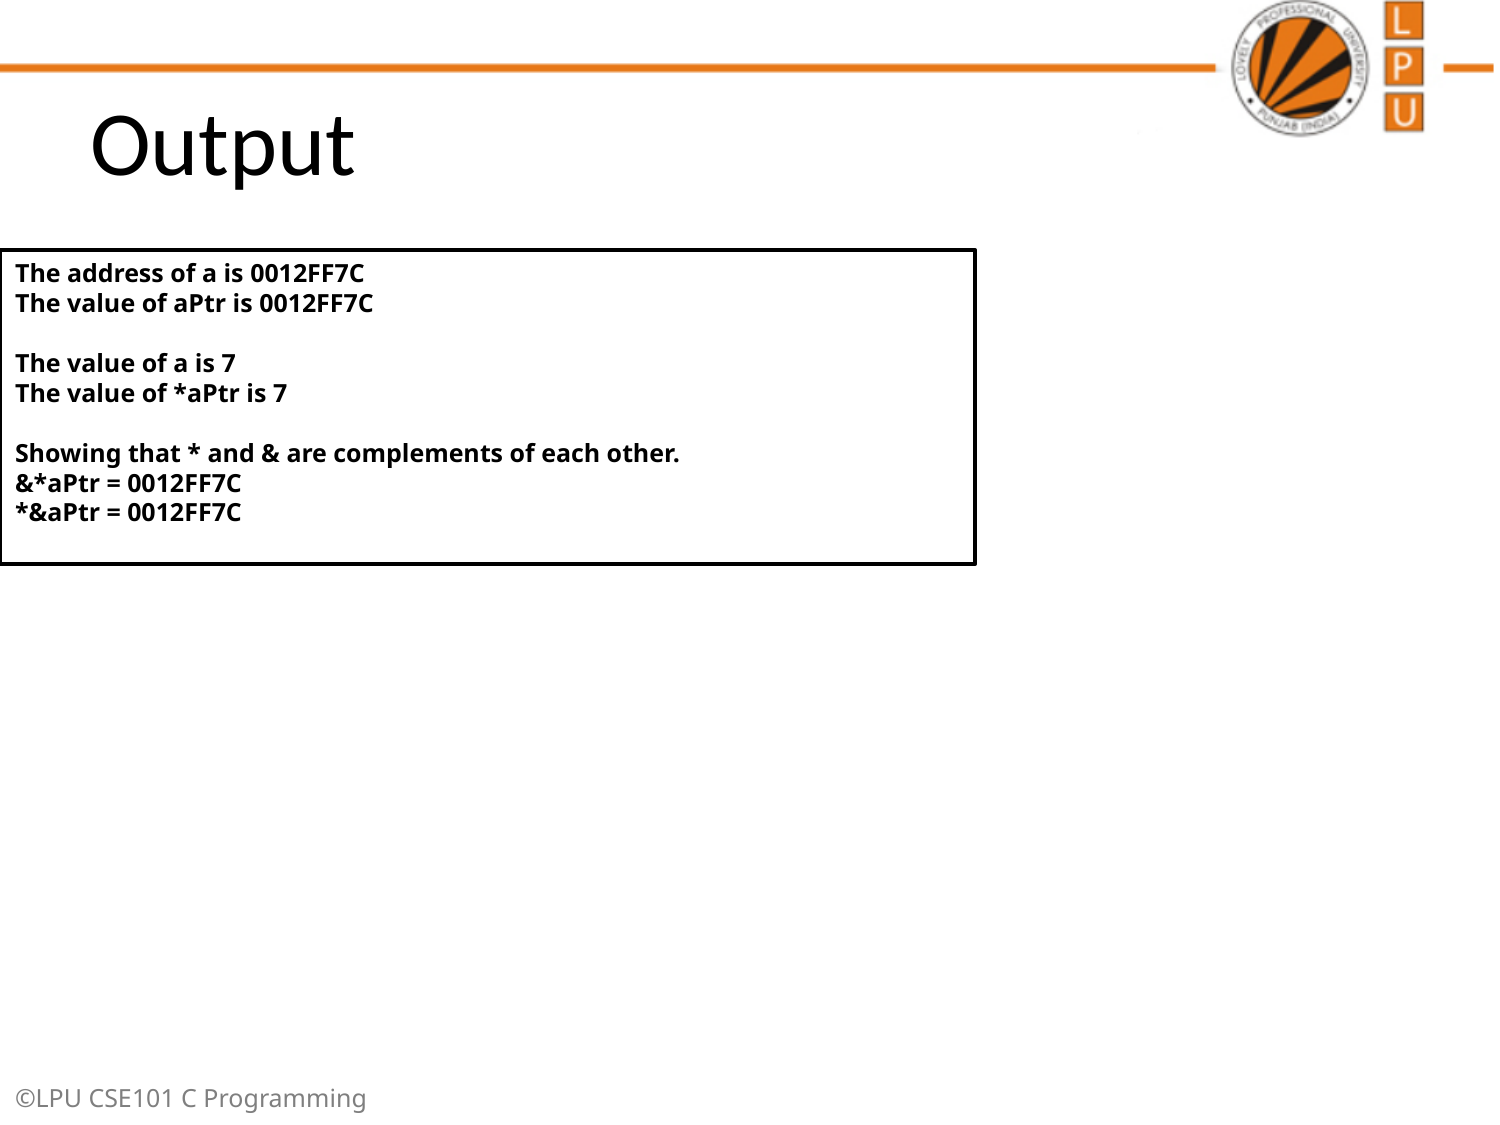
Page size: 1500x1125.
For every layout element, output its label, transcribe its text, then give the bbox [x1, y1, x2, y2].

text_box The address of a is 0012FF7C The value of aPtr is 0012FF7C The value of a is 7 The value of *aPtr is 7 Showing that * and & are complements of each other. &*aPtr = 0012FF7C *&aPtr = 0012FF7C [0, 249, 975, 565]
title Output [75, 45, 1425, 233]
picture [0, 0, 1497, 155]
